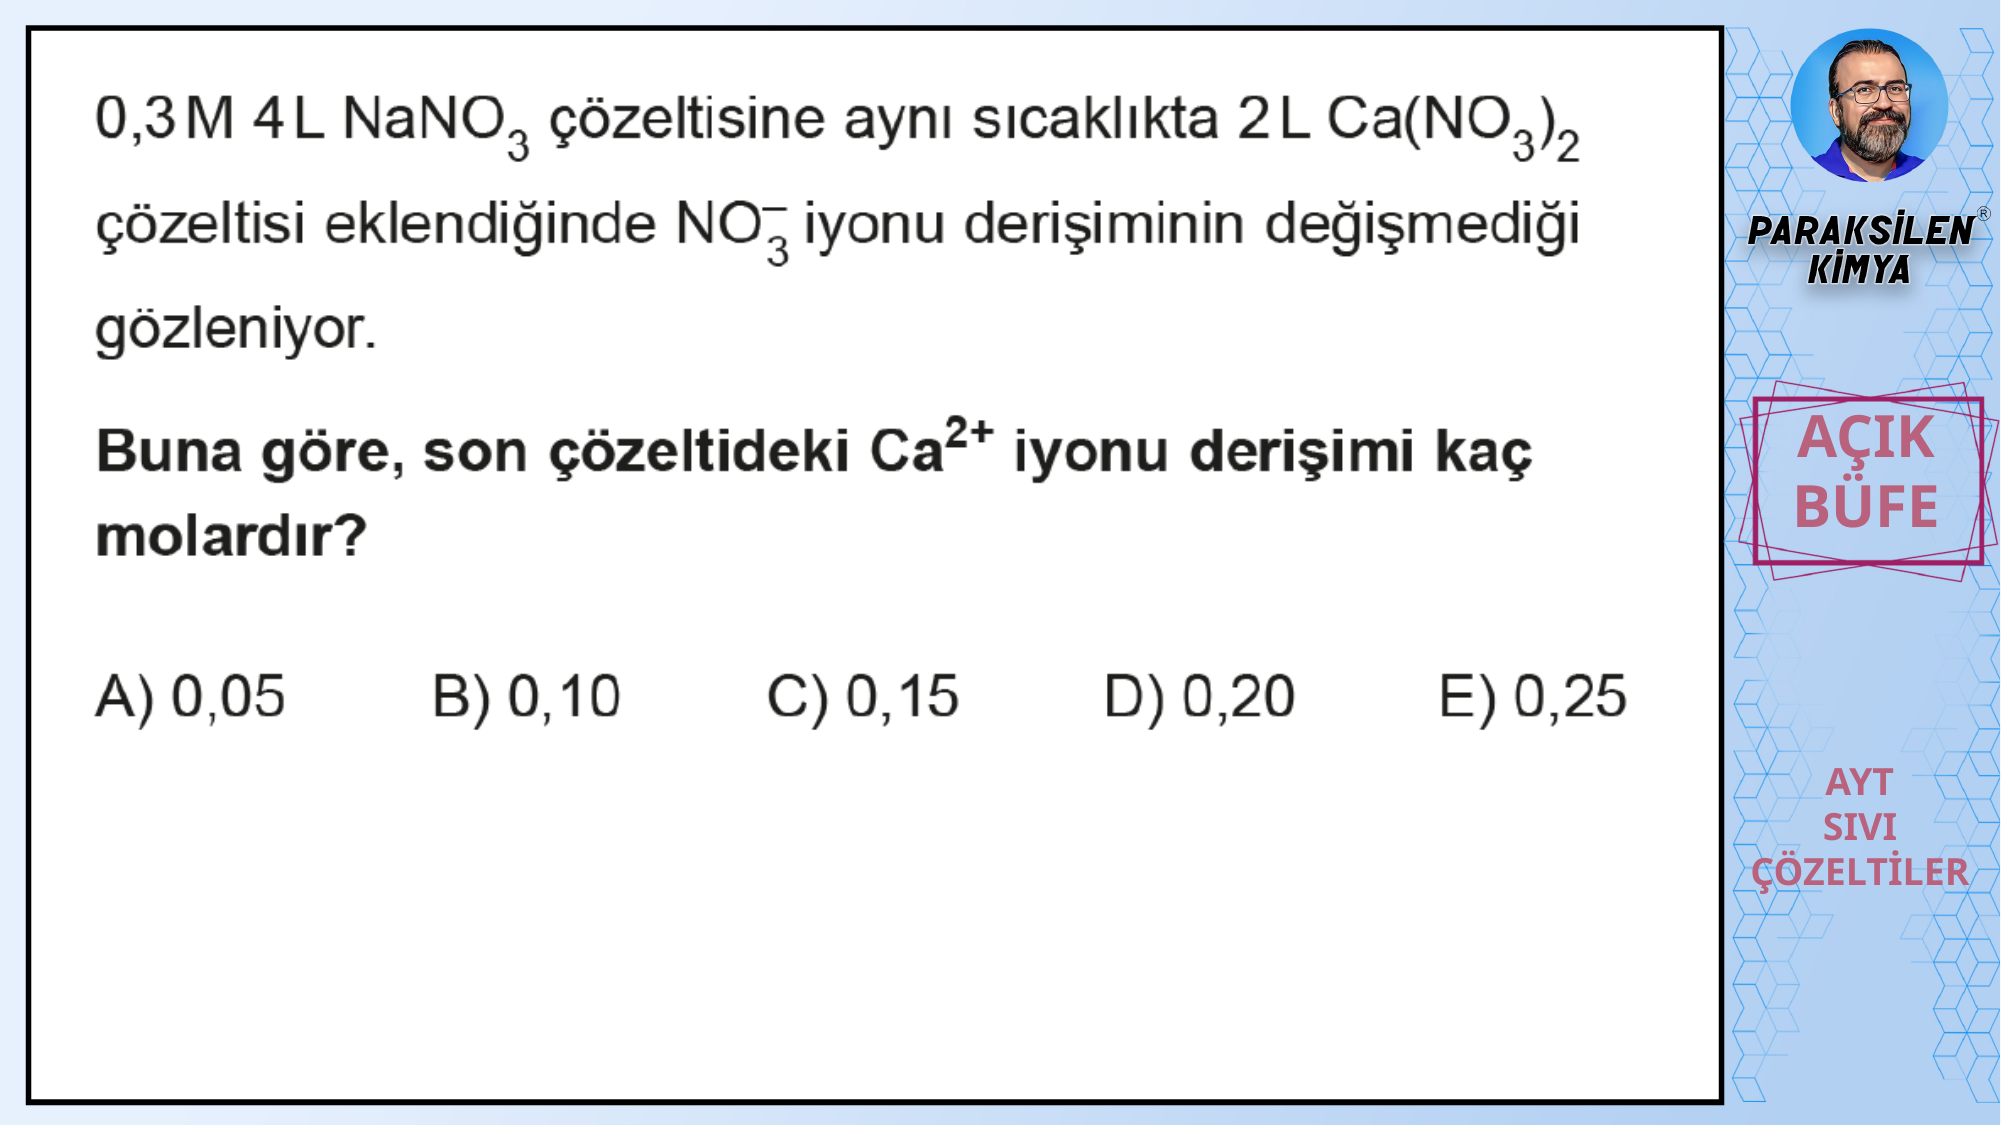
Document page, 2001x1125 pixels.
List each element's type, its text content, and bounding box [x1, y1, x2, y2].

text_box AYT SIVI ÇÖZELTİLER [1719, 750, 2000, 901]
picture [0, 0, 2001, 1125]
text_box AÇIK BÜFE [1755, 392, 1977, 547]
